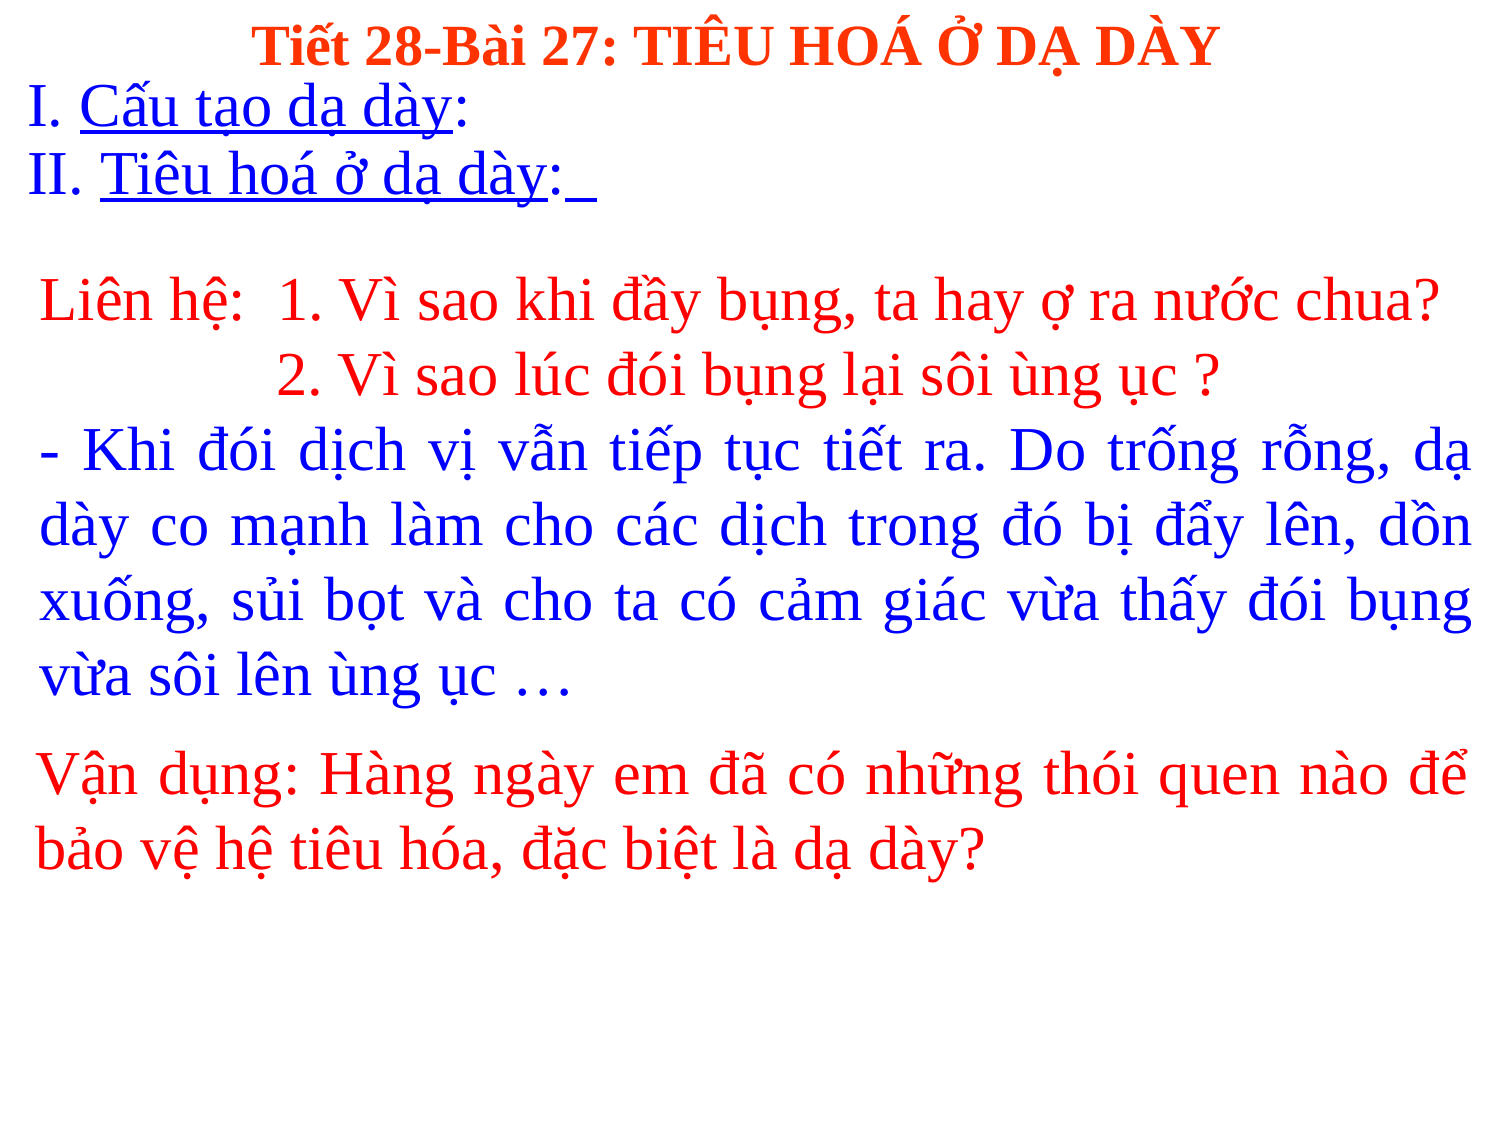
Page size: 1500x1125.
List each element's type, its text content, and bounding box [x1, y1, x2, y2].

text_box I. Cấu tạo dạ dày: [12, 57, 500, 125]
text_box II. Tiêu hoá ở dạ dày: [12, 125, 675, 215]
text_box Vận dụng: Hàng ngày em đã có những thói quen nào để bảo vệ hệ tiêu hóa, đặc biệt là dạ dày? [20, 724, 1483, 890]
text_box Liên hệ: 1. Vì sao khi đầy bụng, ta hay ợ ra nước chua? 2. Vì sao lúc đói bụng lại sôi ùng ục ? - Khi đói dịch vị vẫn tiếp tục tiết ra. Do trống rỗng, dạ dày co mạnh làm cho các dịch trong đó bị đẩy lên, dồn xuống, sủi bọt và cho ta có cảm giác vừa thấy đói bụng vừa sôi lên ùng ục … [24, 250, 1488, 716]
text_box Tiết 28-Bài 27: TIÊU HOÁ Ở DẠ DÀY [12, 0, 1488, 85]
